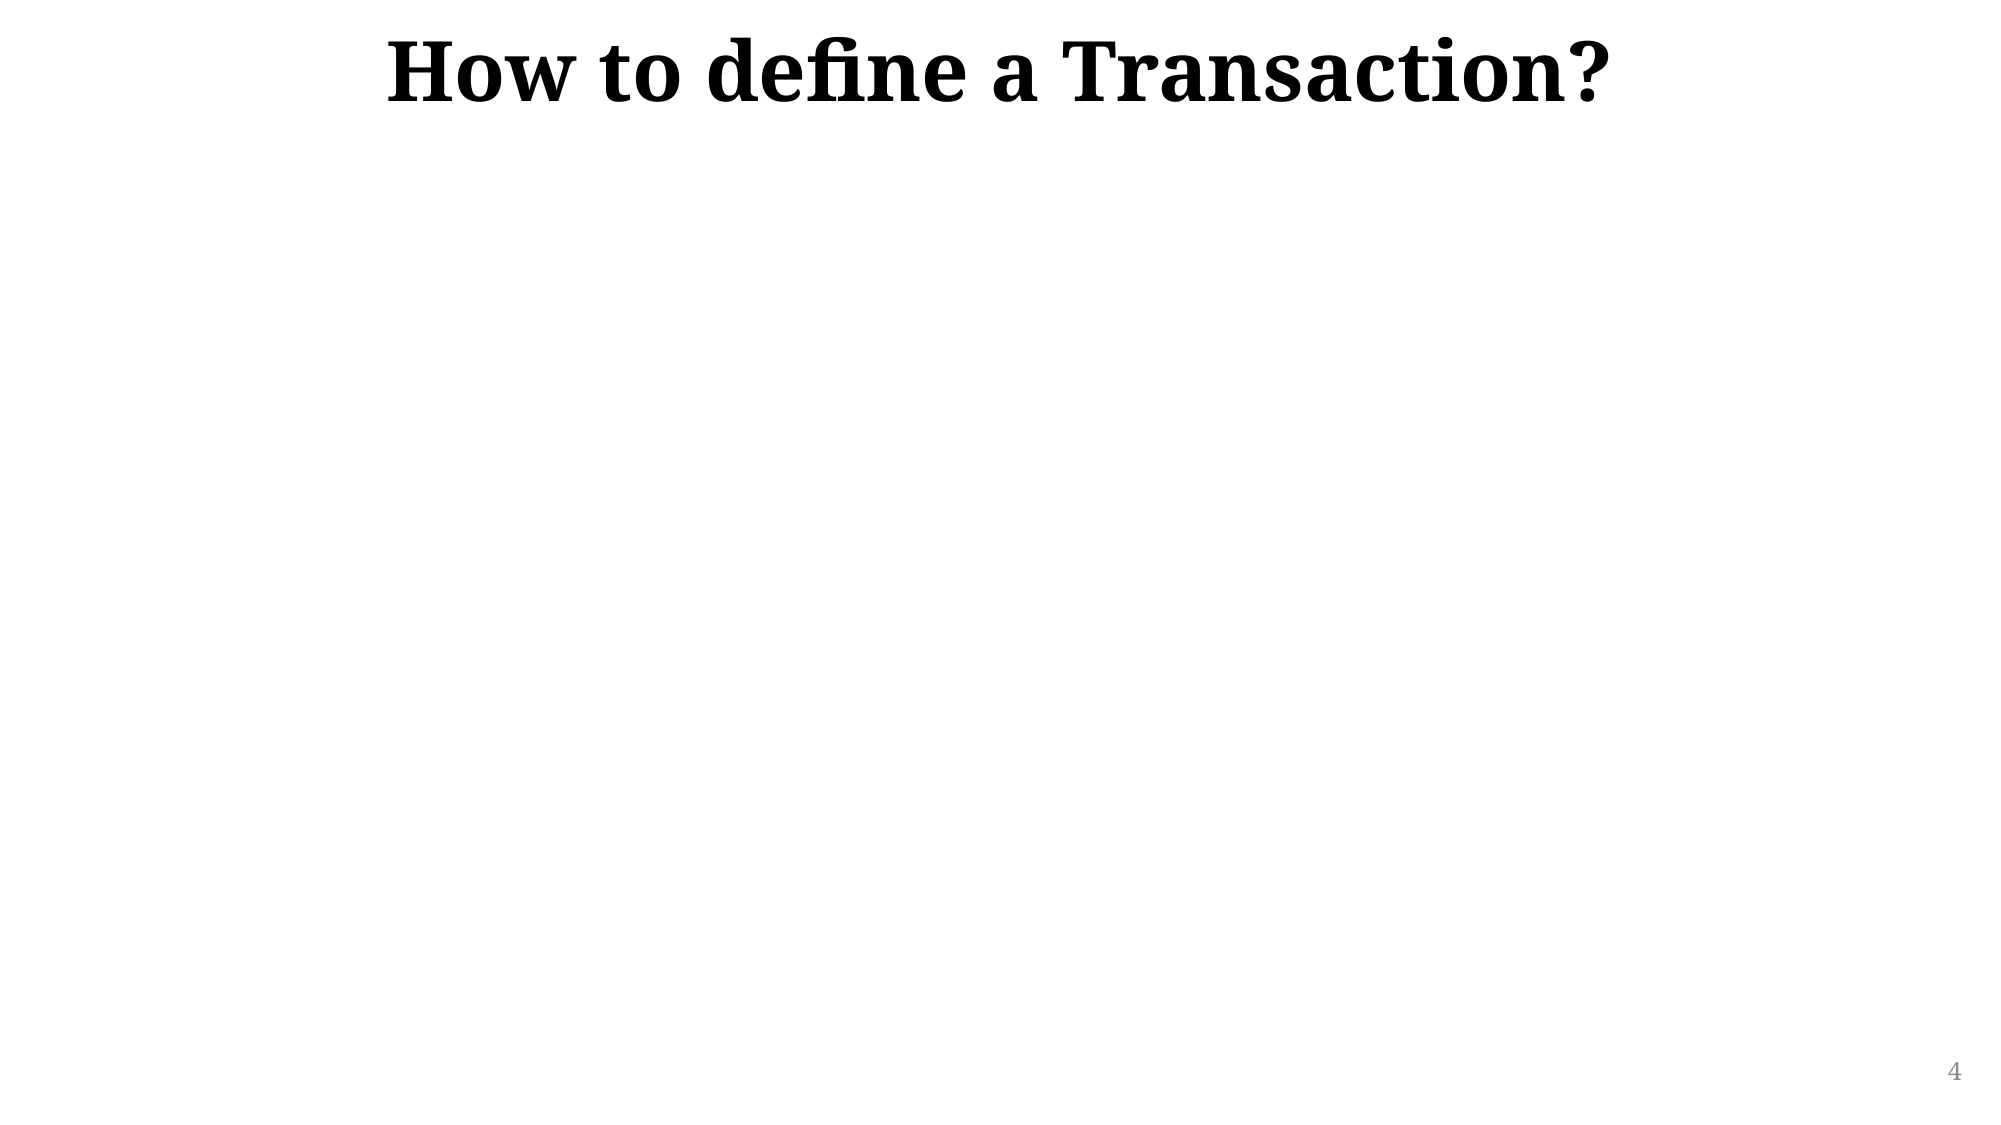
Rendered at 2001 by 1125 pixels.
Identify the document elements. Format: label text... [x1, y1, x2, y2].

title How to define a Transaction? [137, 0, 1863, 149]
slide_number 4 [1526, 1042, 1977, 1103]
